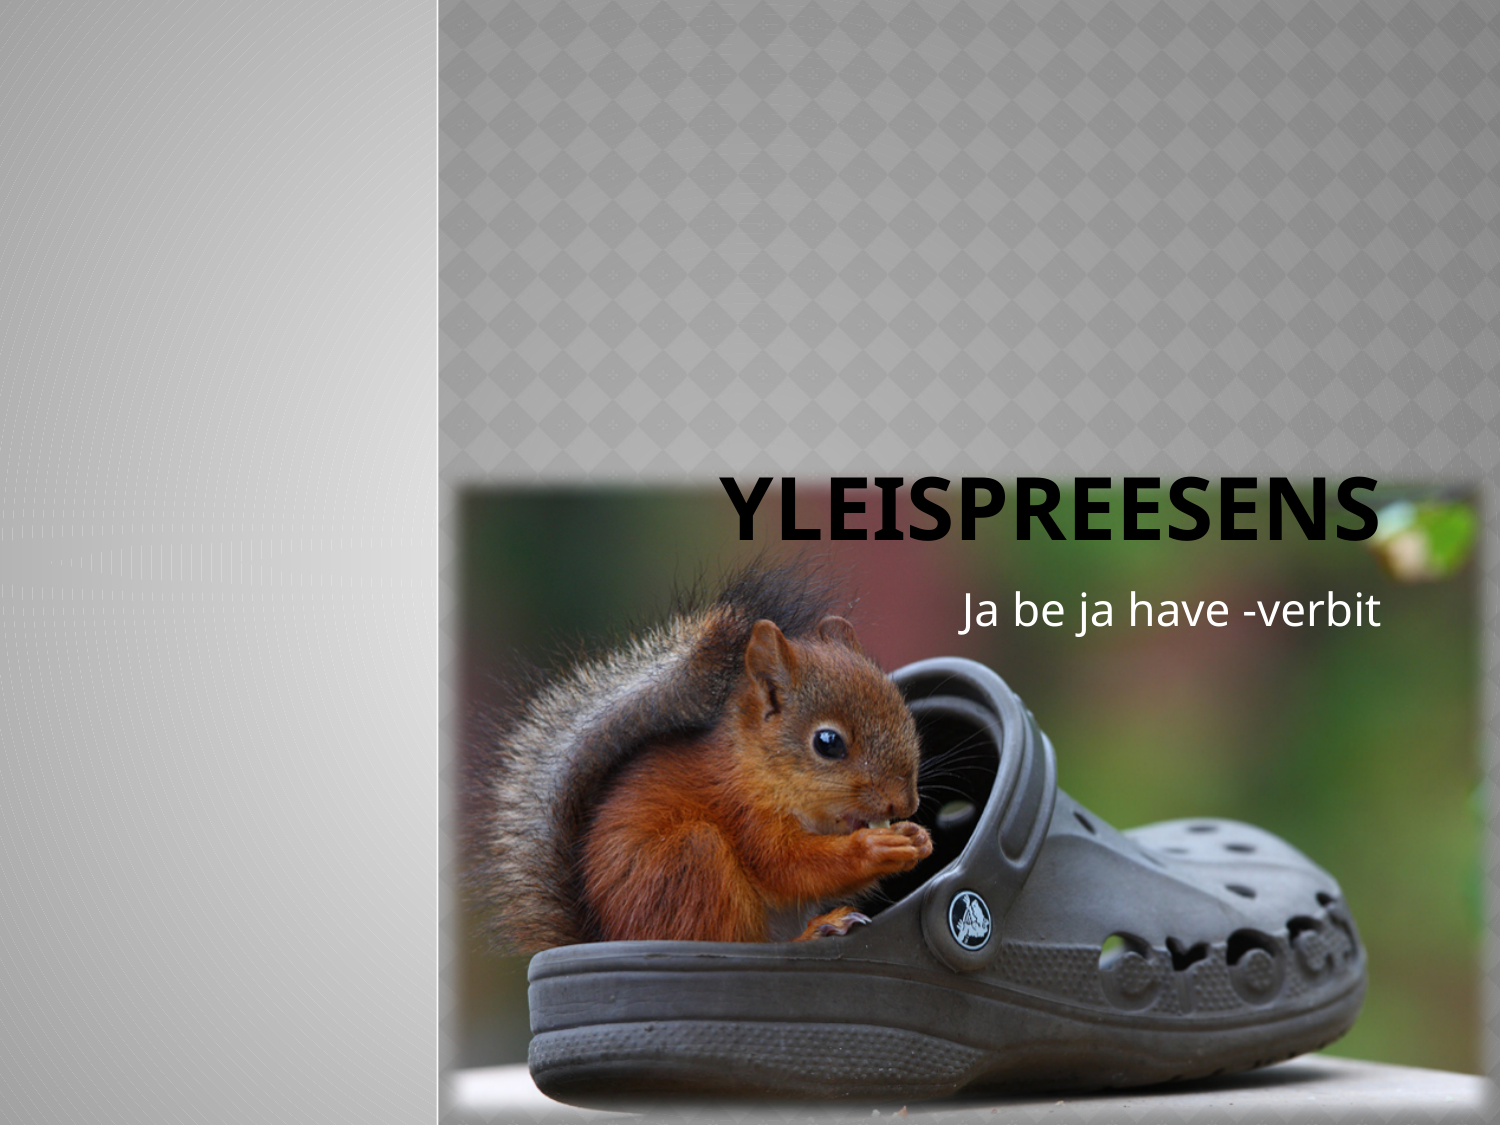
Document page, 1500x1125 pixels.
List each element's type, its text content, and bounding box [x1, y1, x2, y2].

title Yleispreesens [552, 87, 1390, 465]
picture [437, 467, 1500, 1125]
